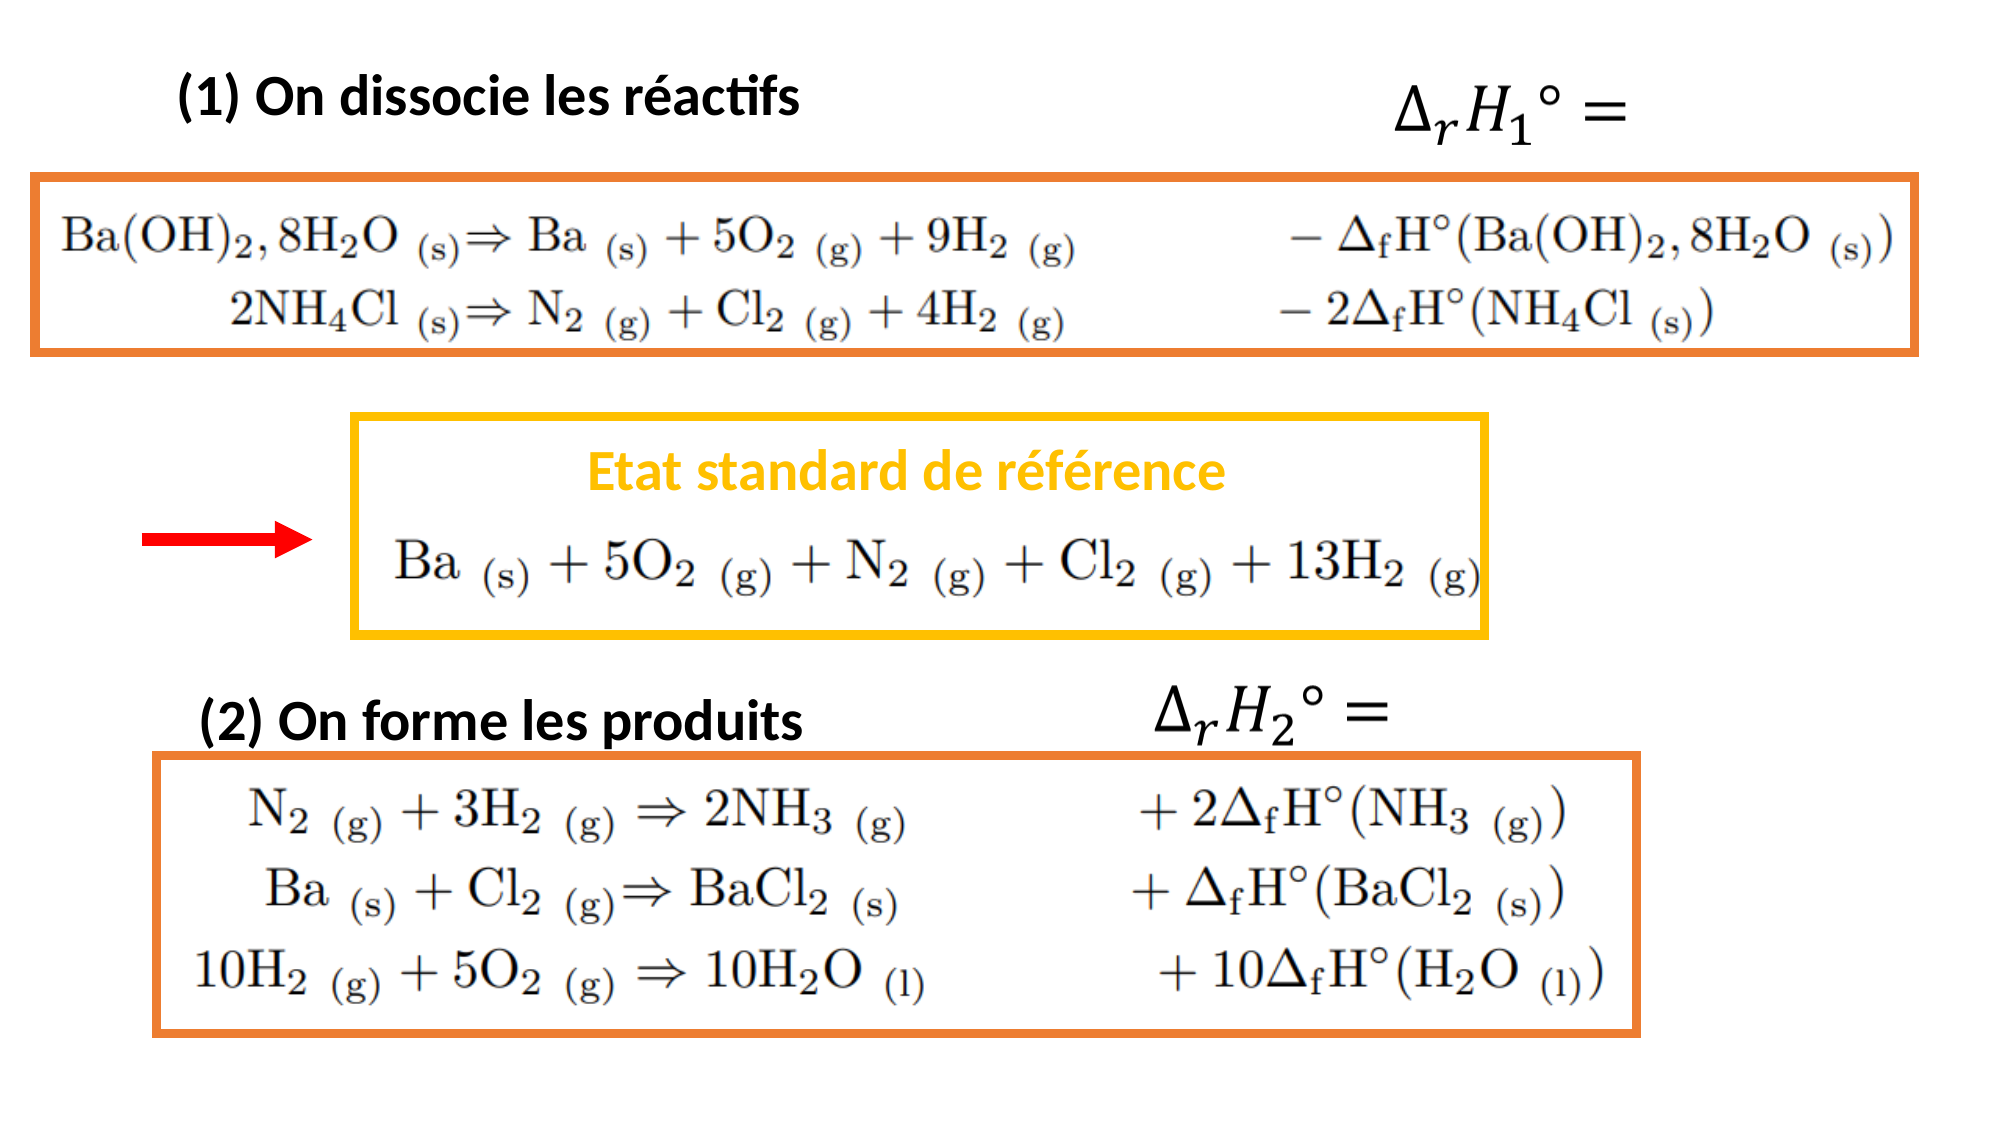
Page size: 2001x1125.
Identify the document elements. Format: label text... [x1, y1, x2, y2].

picture [385, 506, 1485, 619]
picture [160, 759, 1632, 1030]
text_box [1019, 59, 2000, 156]
text_box (1) On dissocie les réactifs [161, 49, 936, 135]
text_box [780, 660, 1780, 757]
text_box [354, 416, 1485, 636]
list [39, 181, 1910, 349]
text_box (2) On forme les produits [184, 674, 780, 751]
